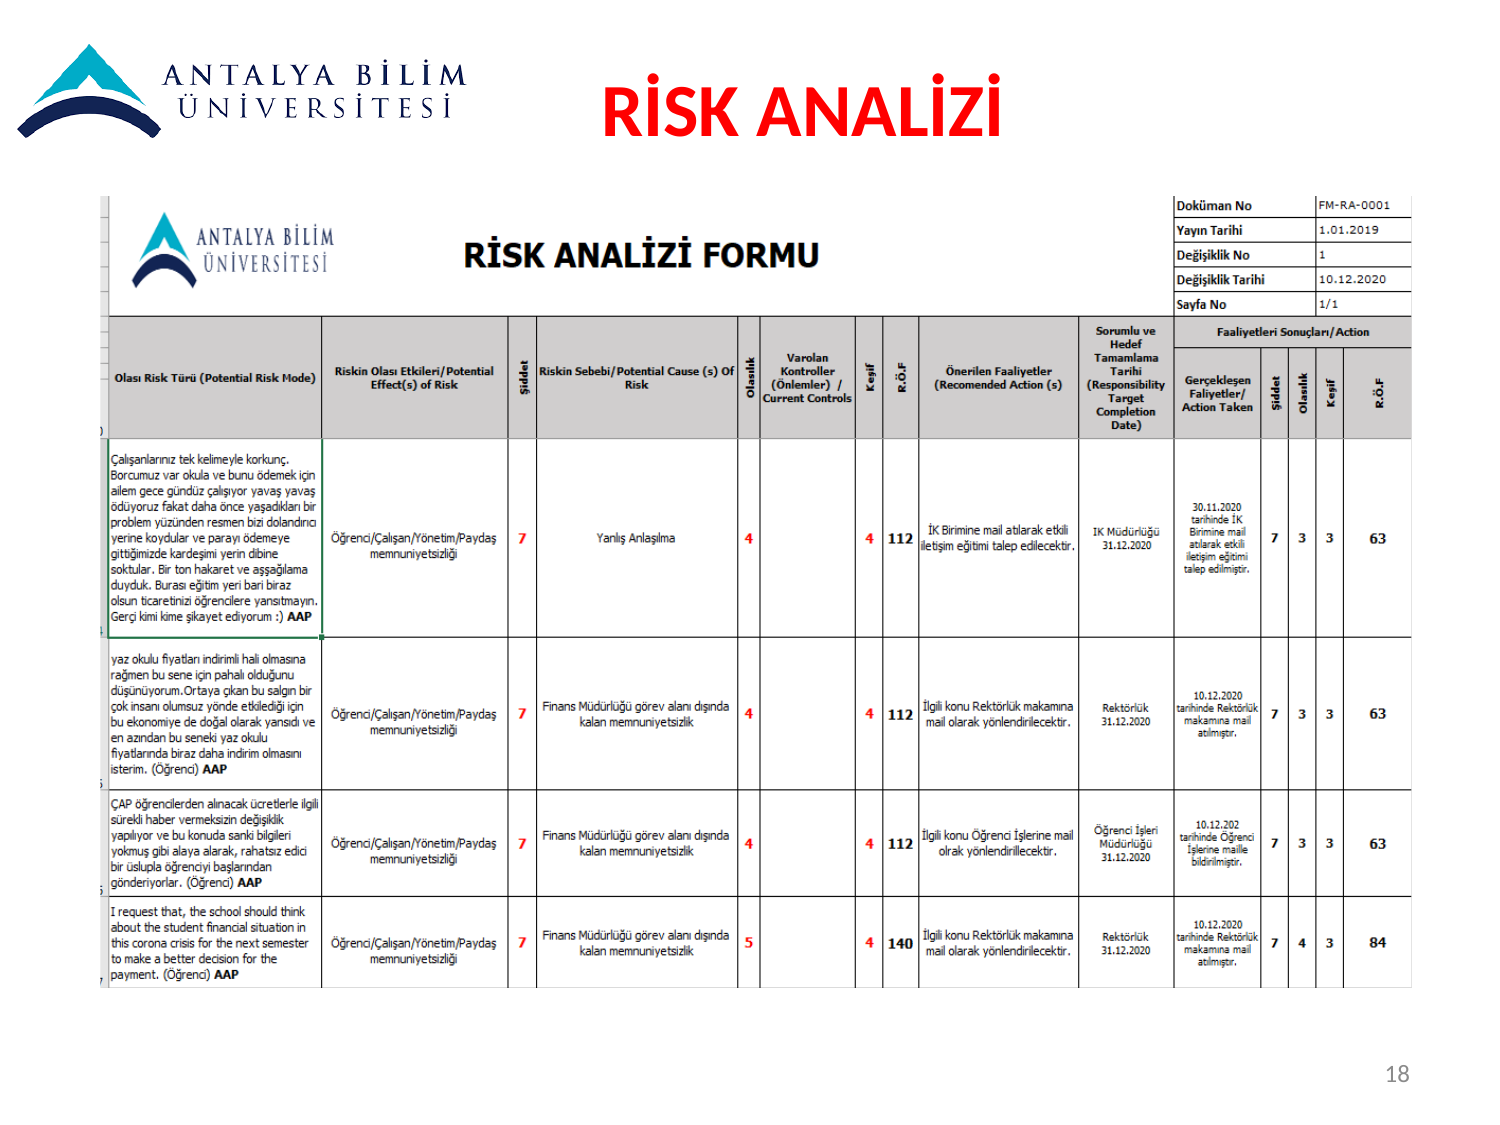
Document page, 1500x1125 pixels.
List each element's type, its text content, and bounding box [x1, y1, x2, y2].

picture [17, 42, 467, 138]
picture [100, 196, 1412, 988]
slide_number 18 [1074, 1042, 1425, 1103]
text_box RİSK ANALİZİ [230, 54, 1376, 160]
